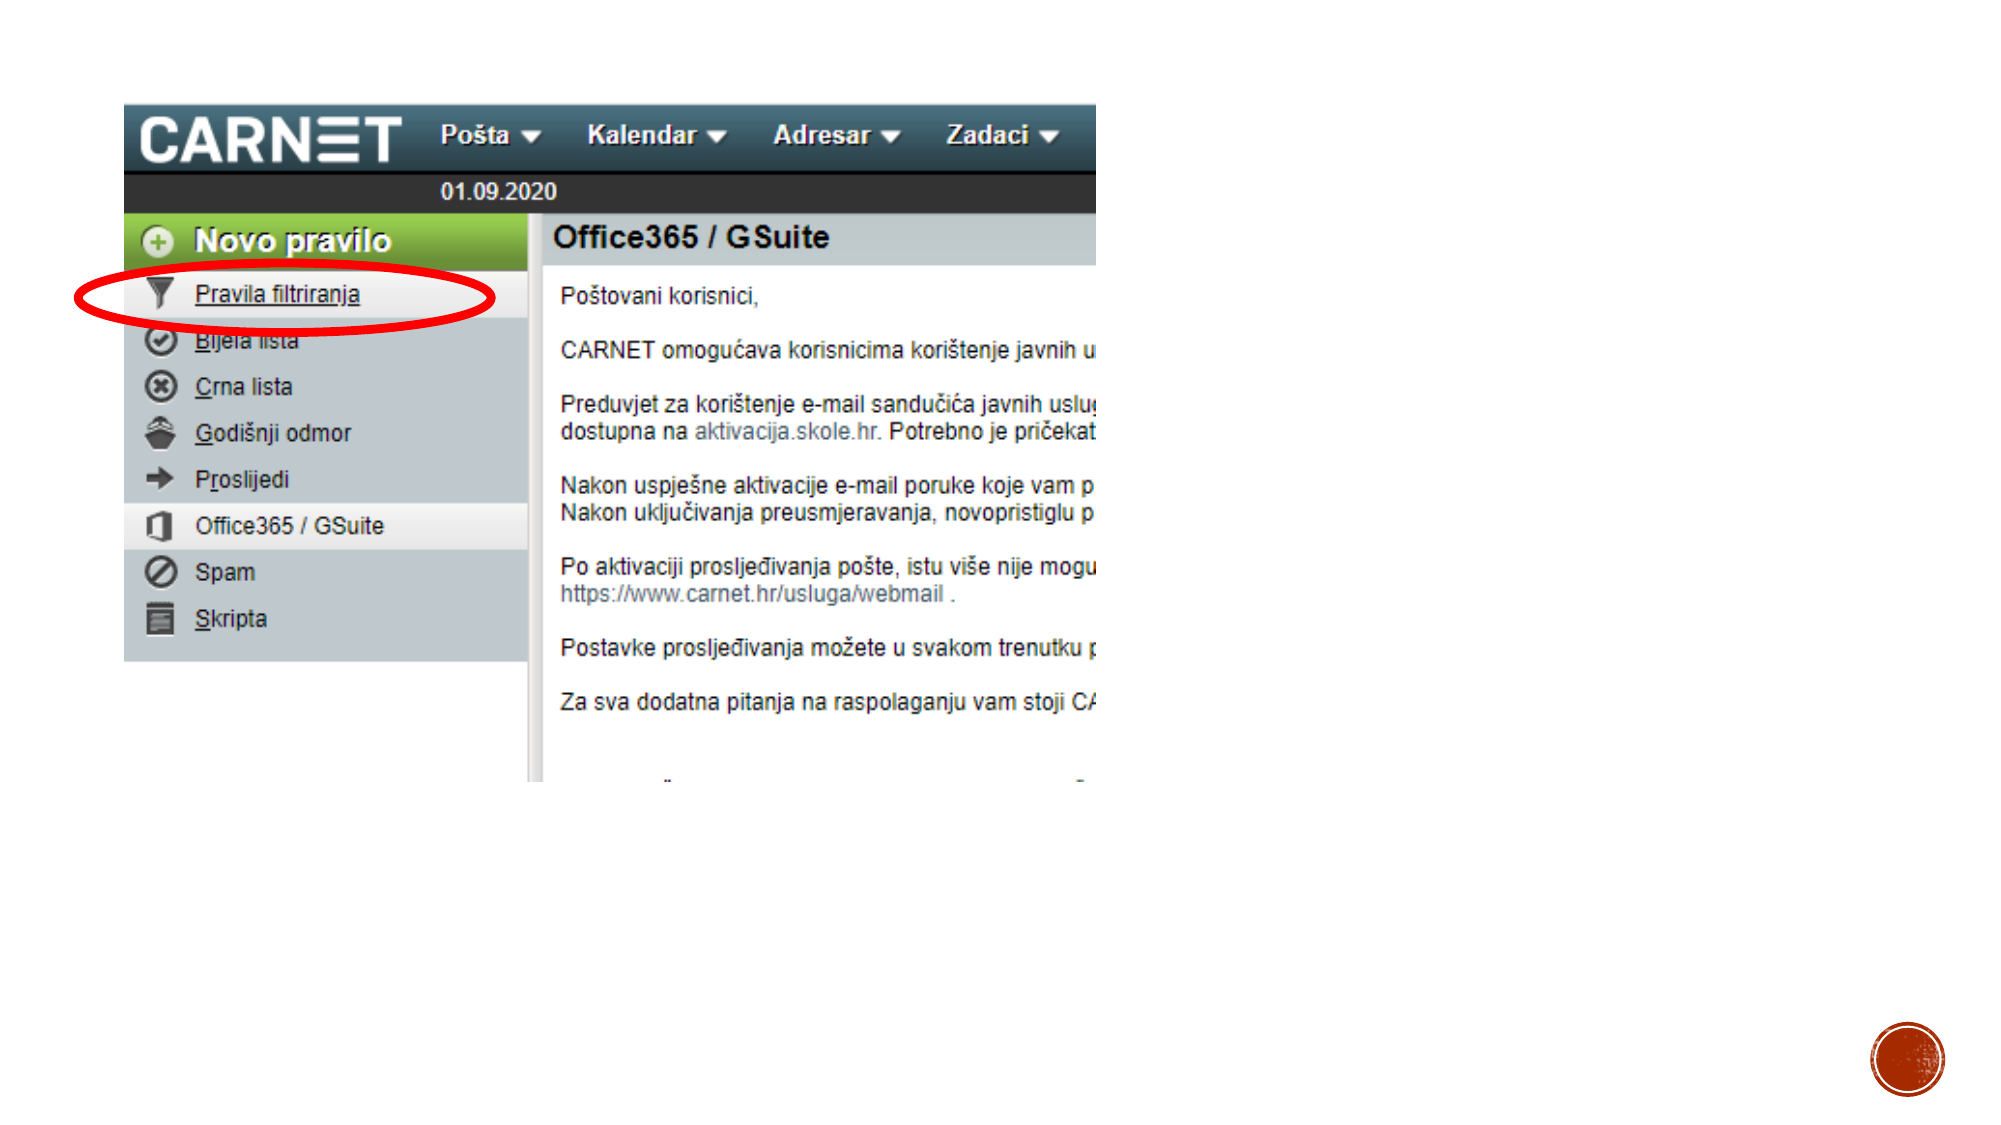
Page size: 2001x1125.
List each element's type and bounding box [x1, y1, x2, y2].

text_box [77, 275, 123, 321]
picture [124, 92, 1096, 782]
